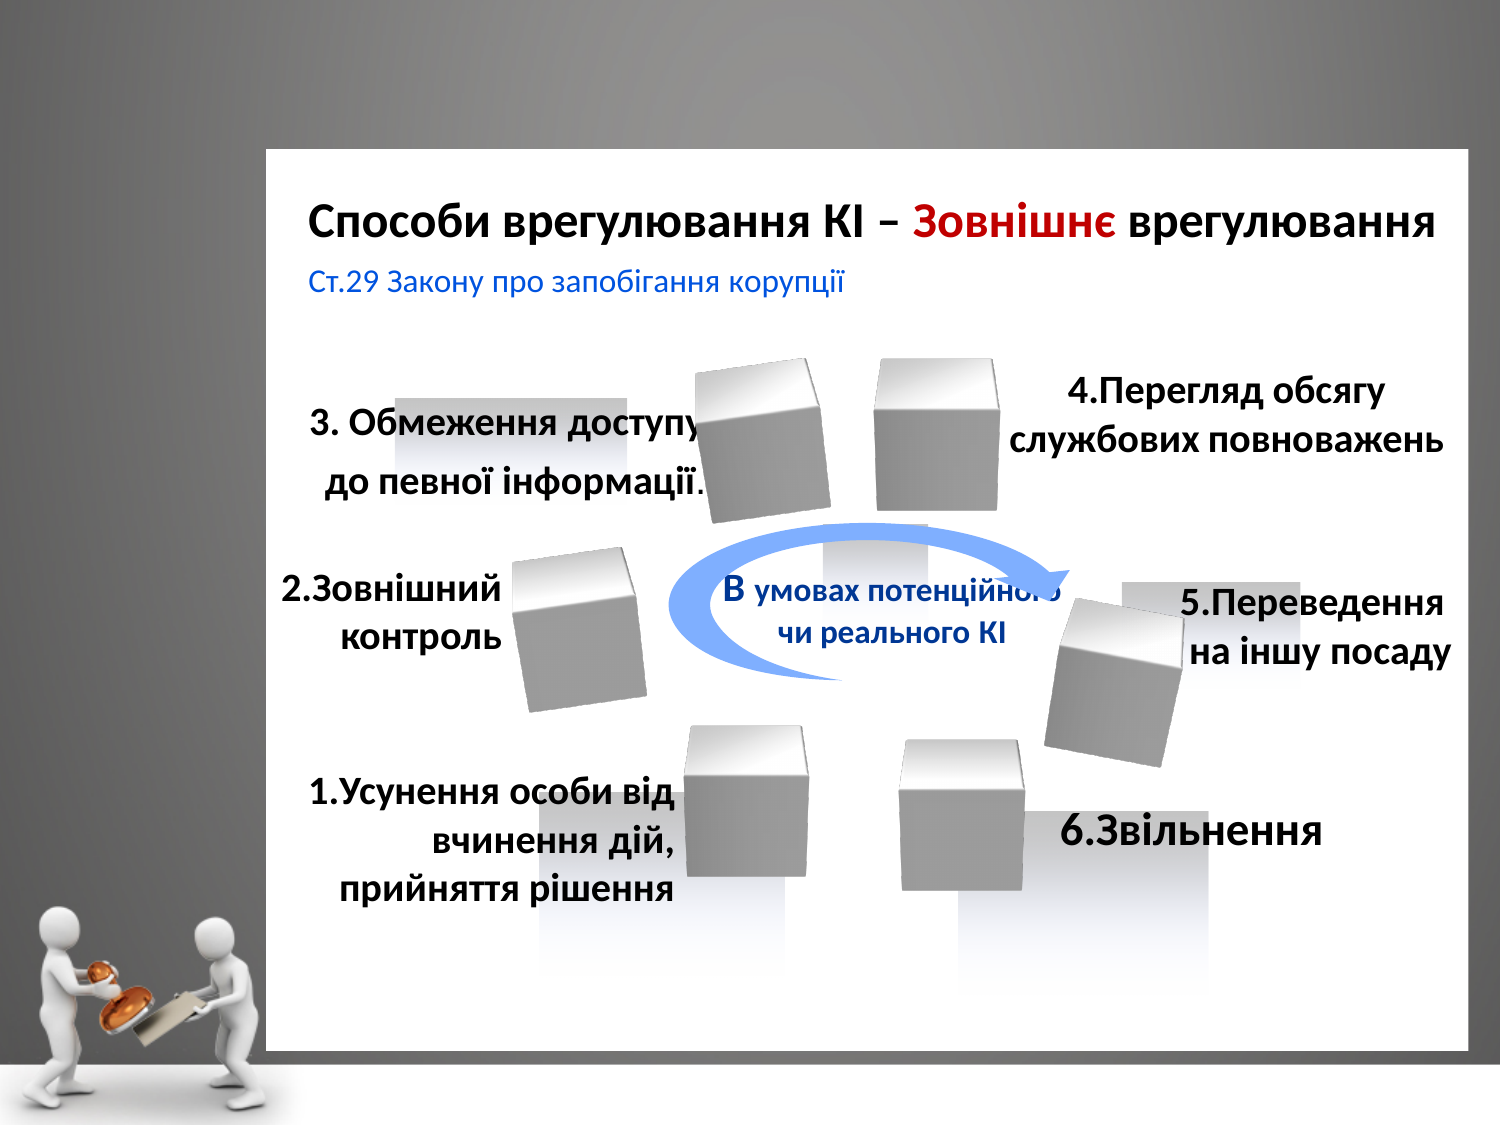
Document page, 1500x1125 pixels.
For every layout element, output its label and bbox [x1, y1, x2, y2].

text_box [265, 148, 1469, 1052]
picture [0, 0, 1500, 1125]
